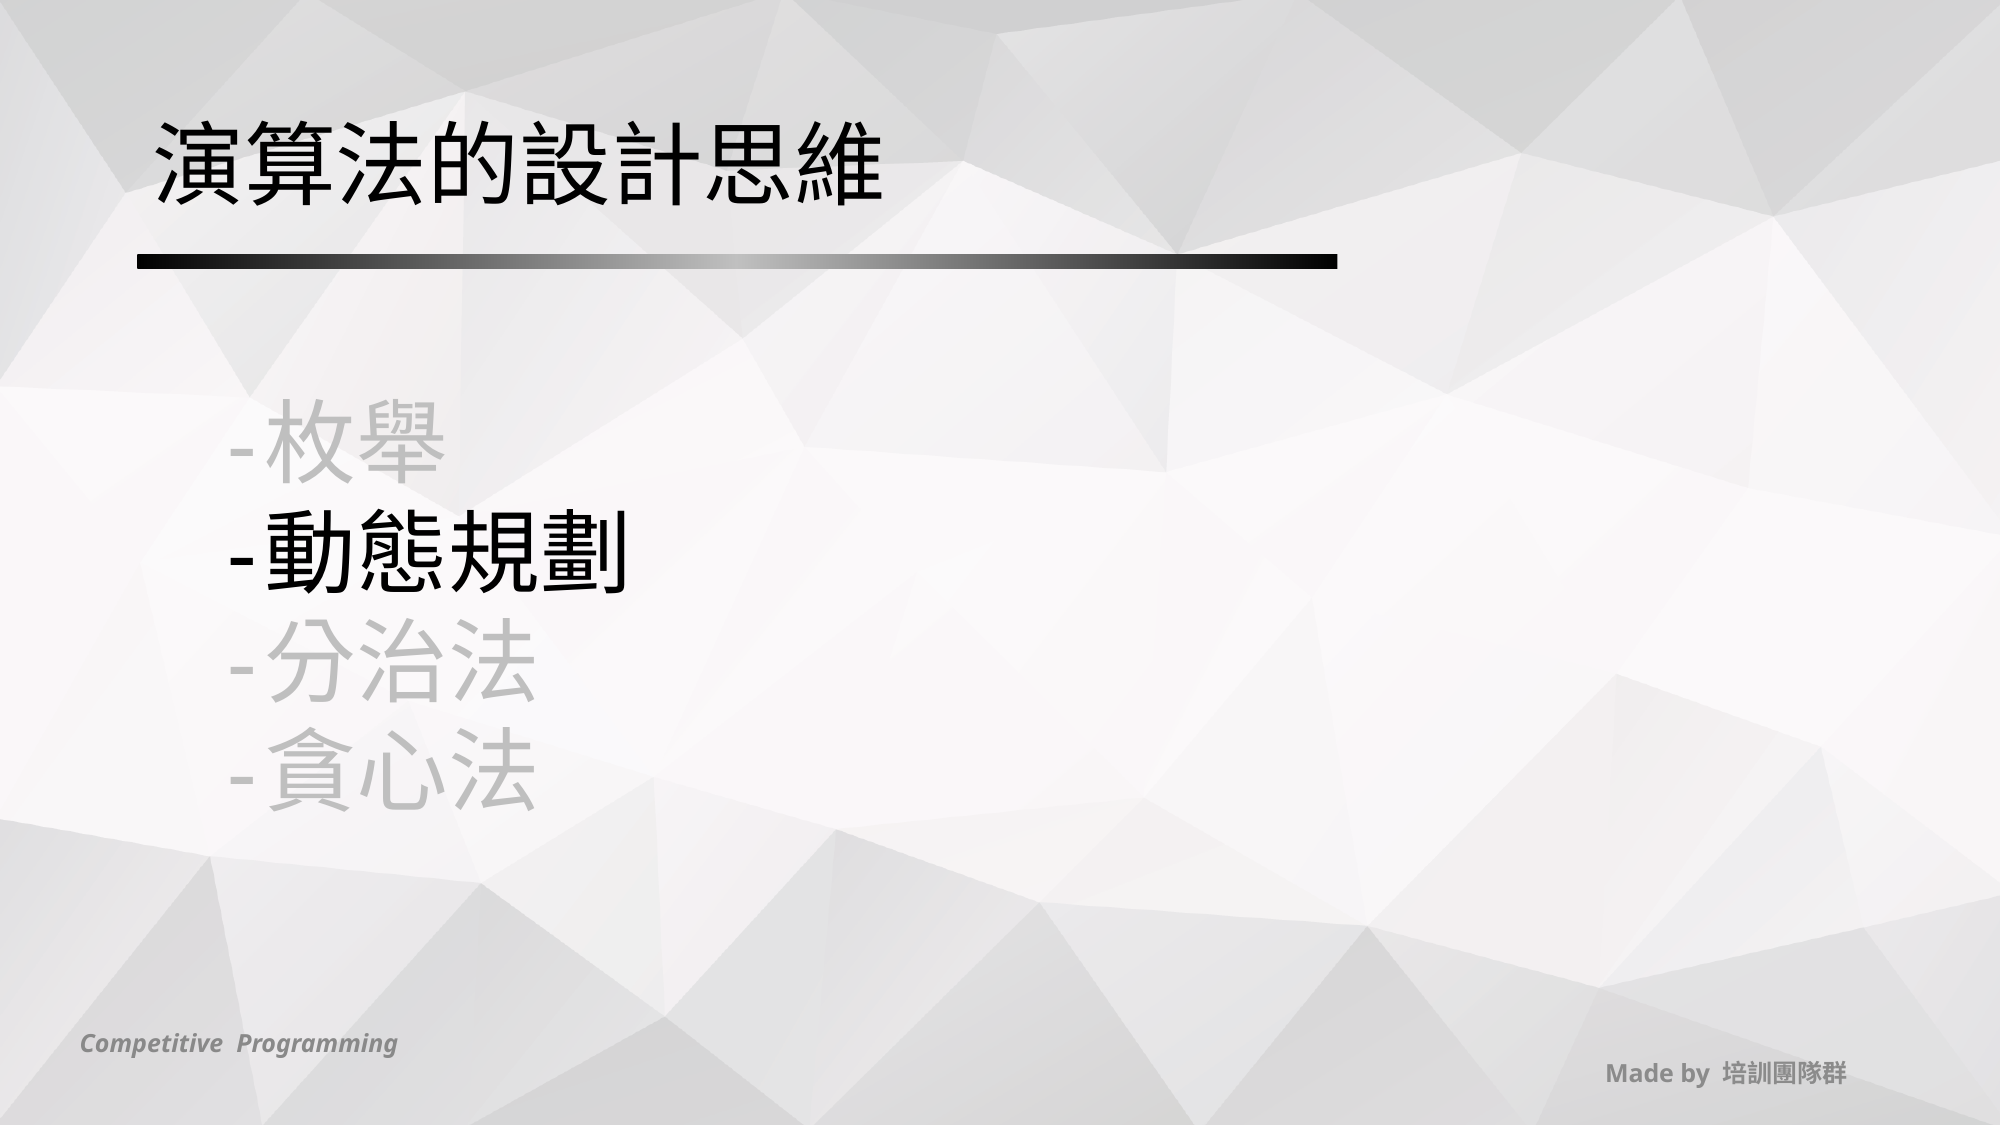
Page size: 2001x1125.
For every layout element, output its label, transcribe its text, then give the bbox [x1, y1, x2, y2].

picture [0, 0, 2000, 1125]
list 枚舉 動態規劃 分治法 貪心法 [137, 299, 1863, 1014]
title 演算法的設計思維 [137, 59, 1863, 278]
